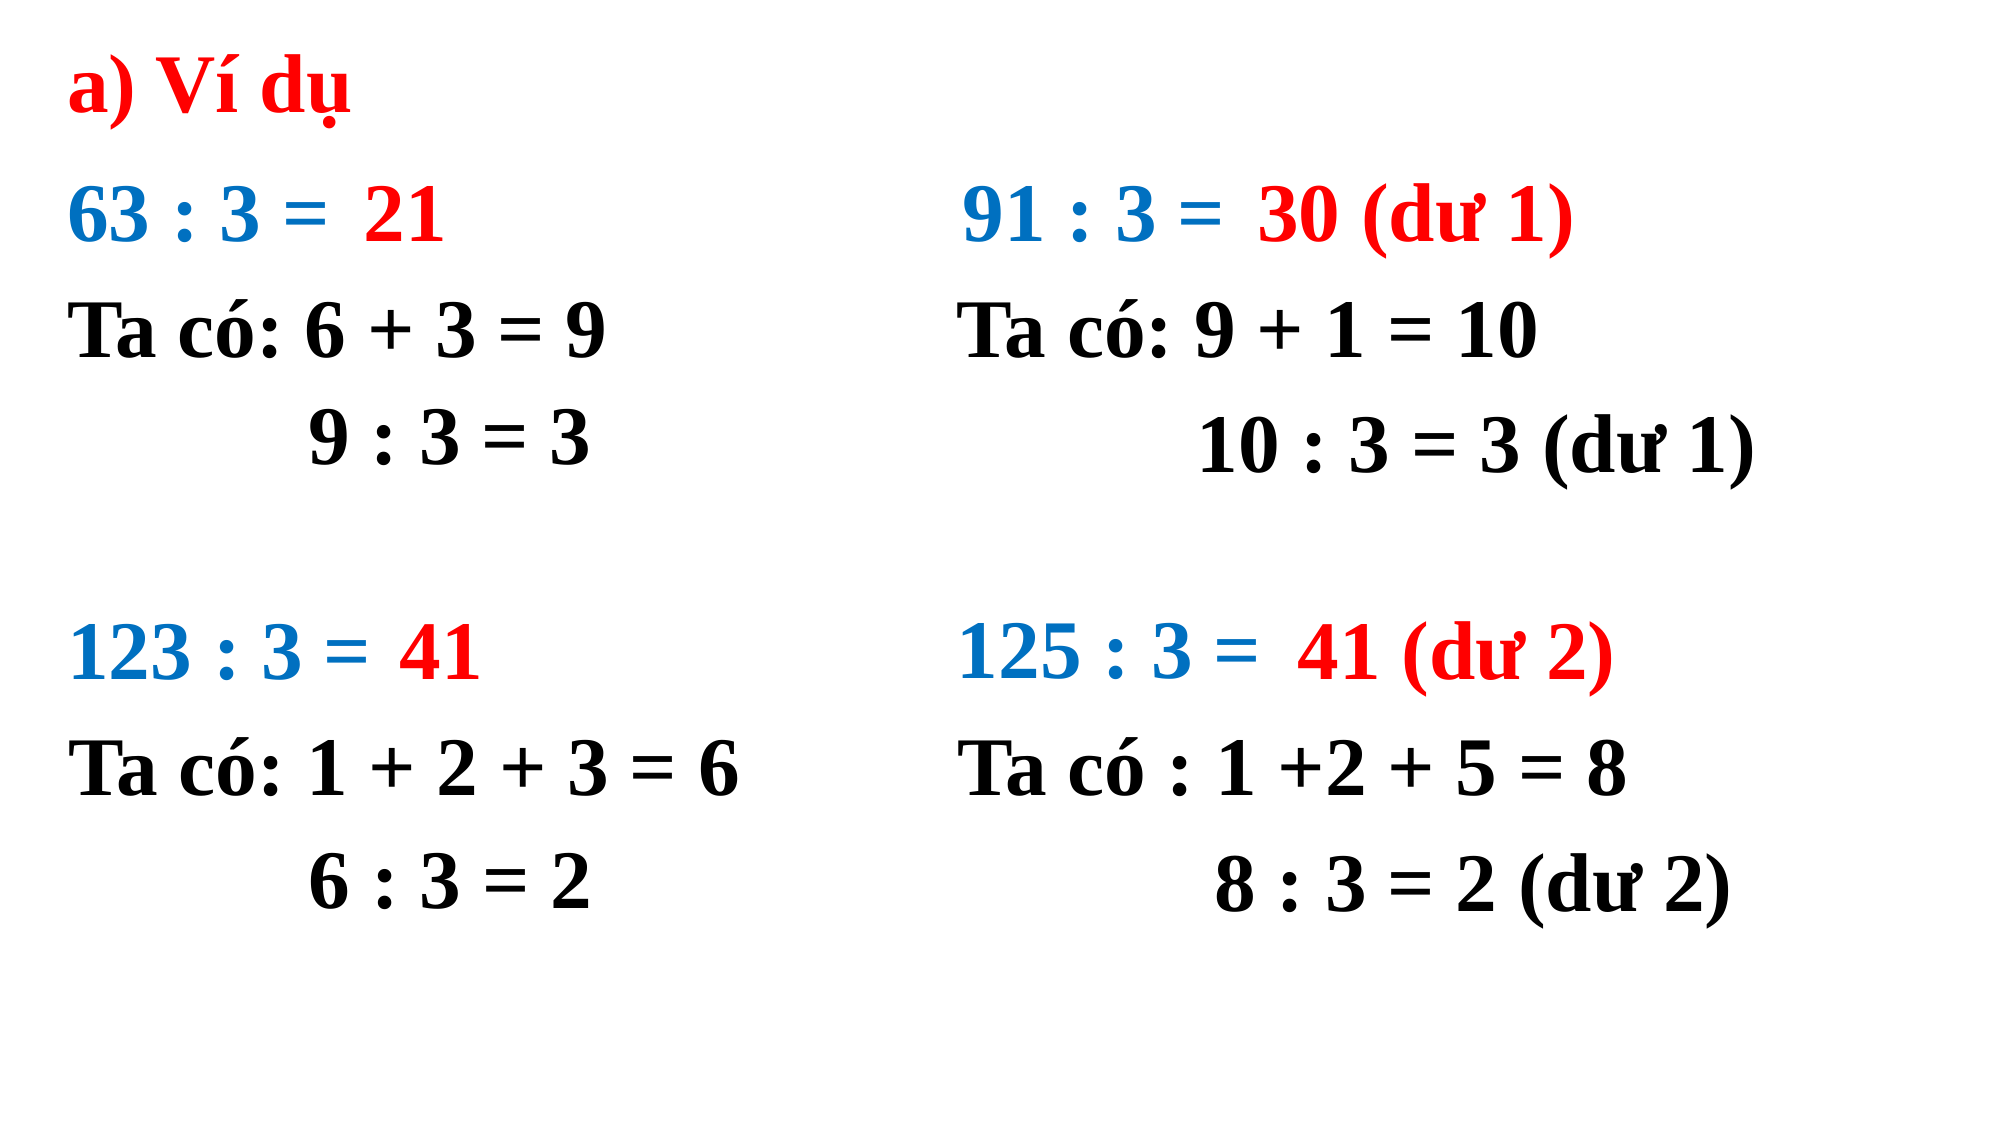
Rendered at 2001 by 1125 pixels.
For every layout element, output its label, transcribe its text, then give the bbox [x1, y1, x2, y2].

text_box 21 [348, 150, 556, 266]
text_box 41 [385, 589, 605, 704]
text_box Ta có: 9 + 1 = 10 [942, 266, 1633, 382]
text_box 9 : 3 = 3 [293, 373, 687, 489]
text_box 41 (dư 2) [1282, 589, 1682, 704]
text_box 6 : 3 = 2 [293, 818, 676, 933]
text_box 10 : 3 = 3 (dư 1) [1181, 382, 1879, 497]
text_box 8 : 3 = 2 (dư 2) [1199, 820, 1897, 936]
text_box 30 (dư 1) [1242, 150, 1628, 265]
text_box Ta có : 1 +2 + 5 = 8 [942, 704, 1821, 820]
text_box Ta có: 6 + 3 = 9 [52, 266, 703, 382]
text_box a) Ví dụ [52, 21, 462, 137]
text_box 63 : 3 = [52, 150, 348, 266]
text_box Ta có: 1 + 2 + 3 = 6 [53, 704, 810, 820]
text_box 91 : 3 = [948, 150, 1290, 266]
text_box 125 : 3 = [942, 587, 1321, 703]
text_box 123 : 3 = [52, 588, 408, 704]
